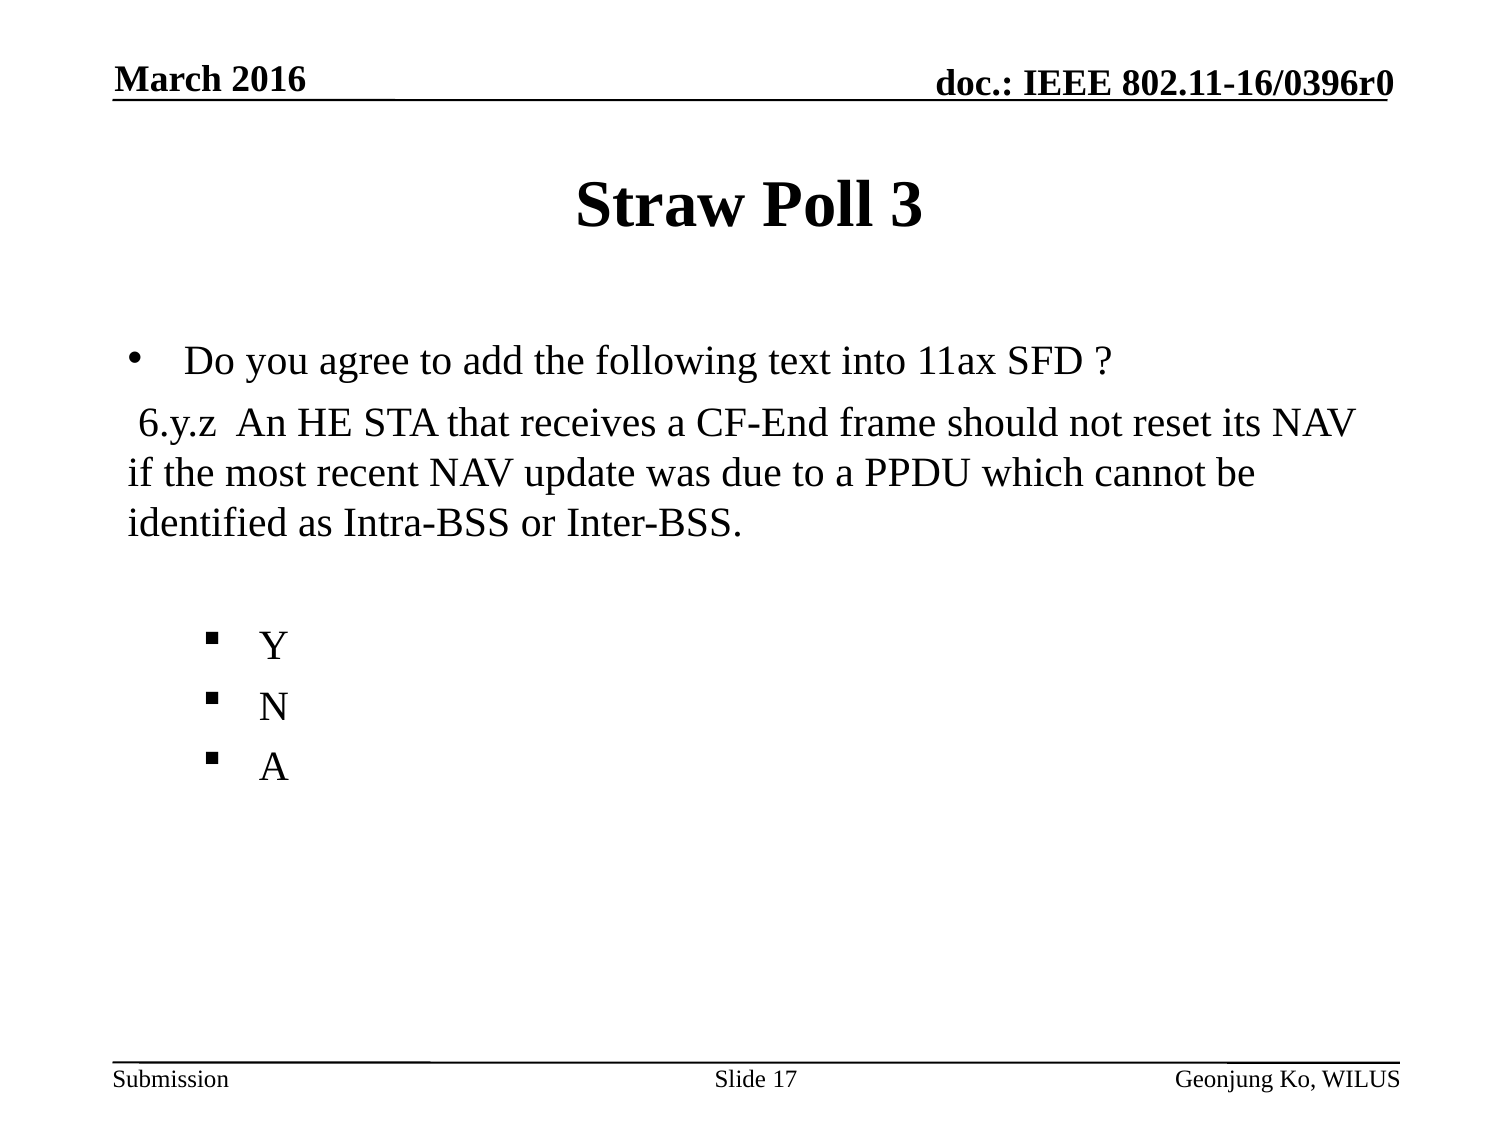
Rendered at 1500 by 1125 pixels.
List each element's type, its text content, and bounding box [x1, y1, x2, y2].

list Do you agree to add the following text into 11ax SFD ? 6.y.z An HE STA that receives a CF-End frame should not reset its NAV if the most recent NAV update was due to a PPDU which cannot be identified as Intra-BSS or Inter-BSS. Y N A [112, 324, 1388, 1000]
slide_number Slide 17 [712, 1061, 800, 1123]
footer Geonjung Ko, WILUS [878, 1061, 1402, 1093]
title Straw Poll 3 [112, 112, 1388, 288]
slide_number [114, 54, 423, 100]
